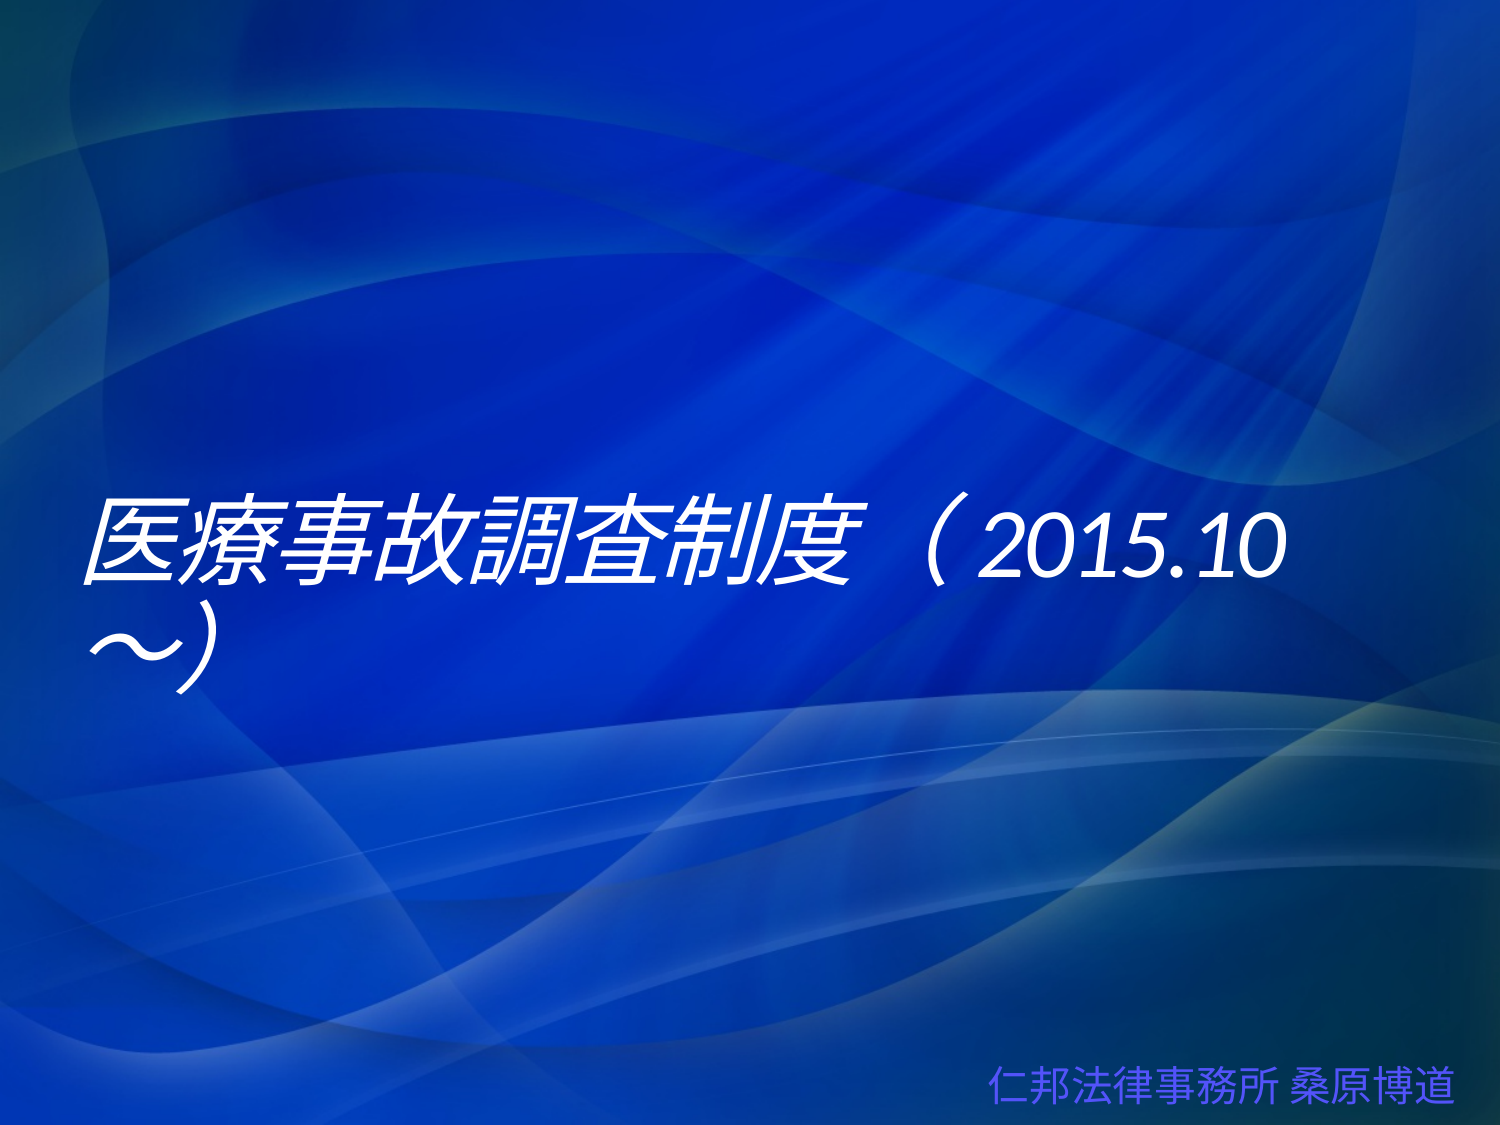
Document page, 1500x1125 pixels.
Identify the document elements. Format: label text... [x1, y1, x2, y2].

picture [0, 0, 1500, 1125]
text_box 仁邦法律事務所 桑原博道 [899, 1038, 1475, 1125]
title 医療事故調査制度（2015.10～） [76, 491, 1427, 601]
